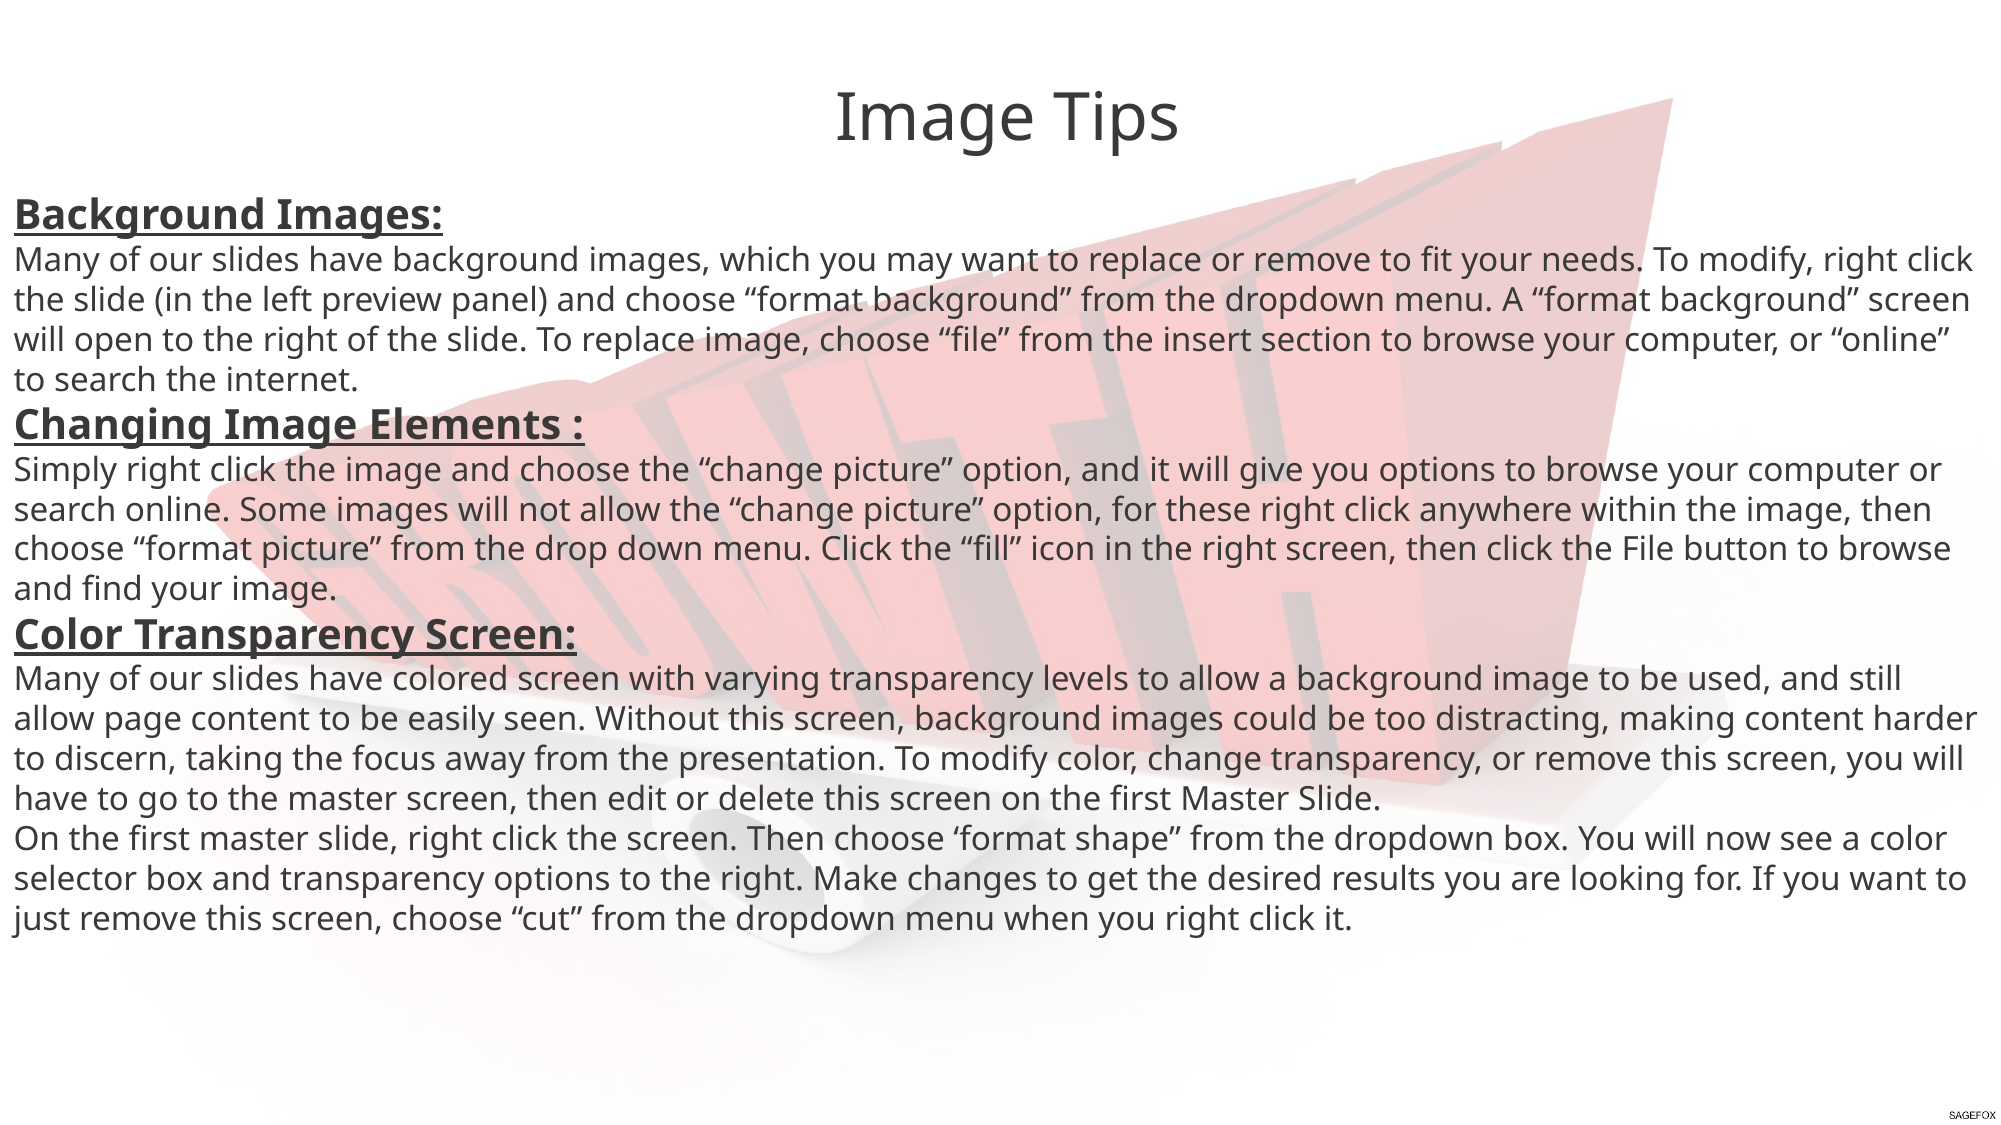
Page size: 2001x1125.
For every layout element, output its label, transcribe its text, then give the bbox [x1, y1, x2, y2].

title Image Tips [597, 59, 1420, 177]
text_box Background Images: Many of our slides have background images, which you may want to replace or remove to fit your needs. To modify, right click the slide (in the left preview panel) and choose “format background” from the dropdown menu. A “format background” screen will open to the right of the slide. To replace image, choose “file” from the insert section to browse your computer, or “online” to search the internet. Changing Image Elements : Simply right click the image and choose the “change picture” option, and it will give you options to browse your computer or search online. Some images will not allow the “change picture” option, for these right click anywhere within the image, then choose “format picture” from the drop down menu. Click the “fill” icon in the right screen, then click the File button to browse and find your image. Color Transparency Screen: Many of our slides have colored screen with varying transparency levels to allow a background image to be used, and still allow page content to be easily seen. Without this screen, background images could be too distracting, making content harder to discern, taking the focus away from the presentation. To modify color, change transparency, or remove this screen, you will have to go to the master screen, then edit or delete this screen on the first Master Slide. On the first master slide, right click the screen. Then choose ‘format shape” from the dropdown box. You will now see a color selector box and transparency options to the right. Make changes to get the desired results you are looking for. If you want to just remove this screen, choose “cut” from the dropdown menu when you right click it. [0, 0, 2000, 1125]
